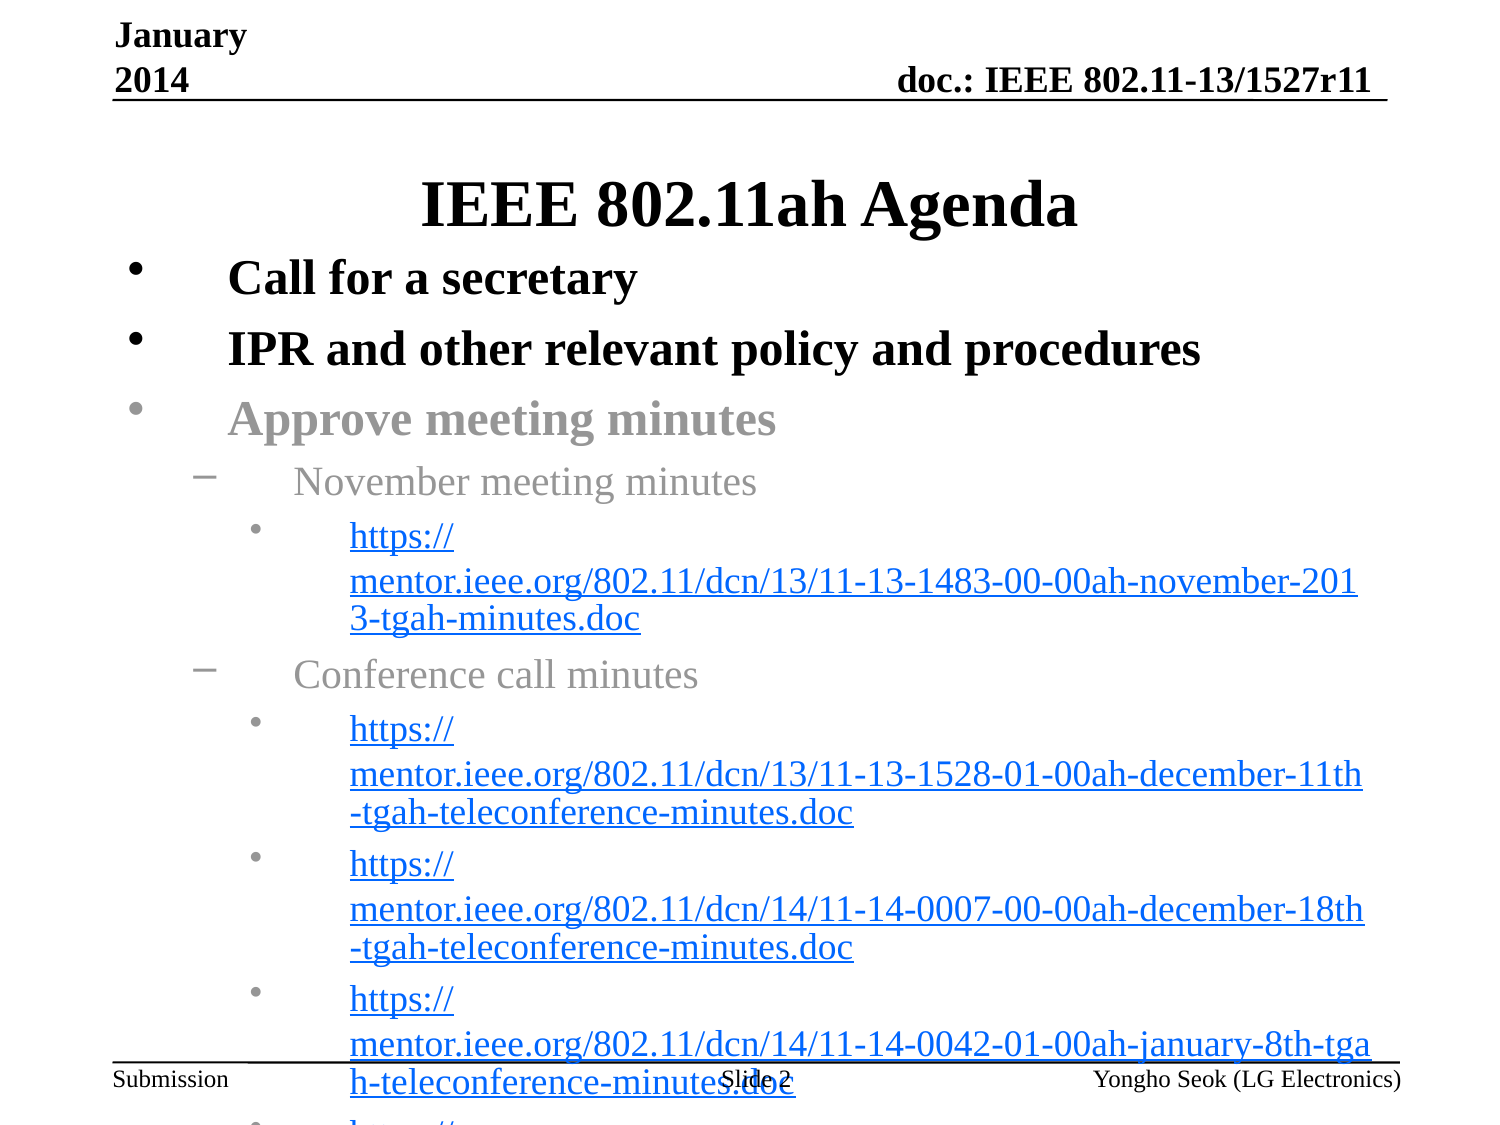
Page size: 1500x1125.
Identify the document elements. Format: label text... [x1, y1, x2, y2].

footer Yongho Seok (LG Electronics) [1088, 1061, 1402, 1093]
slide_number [114, 54, 333, 101]
slide_number Slide 2 [712, 1061, 800, 1093]
title IEEE 802.11ah Agenda [112, 112, 1388, 237]
list Call for a secretary IPR and other relevant policy and procedures Approve meeting minutes November meeting minutes https://mentor.ieee.org/802.11/dcn/13/11-13-1483-00-00ah-november-2013-tgah-minutes.doc Conference call minutes https://mentor.ieee.org/802.11/dcn/13/11-13-1528-01-00ah-december-11th-tgah-teleconference-minutes.doc https://mentor.ieee.org/802.11/dcn/14/11-14-0007-00-00ah-december-18th-tgah-teleconference-minutes.doc https://mentor.ieee.org/802.11/dcn/14/11-14-0042-01-00ah-january-8th-tgah-teleconference-minutes.doc https://mentor.ieee.org/802.11/dcn/14/11-14-0098-00-00ah-january-15th-tgah-teleconference-minutes.doc [112, 237, 1388, 1026]
